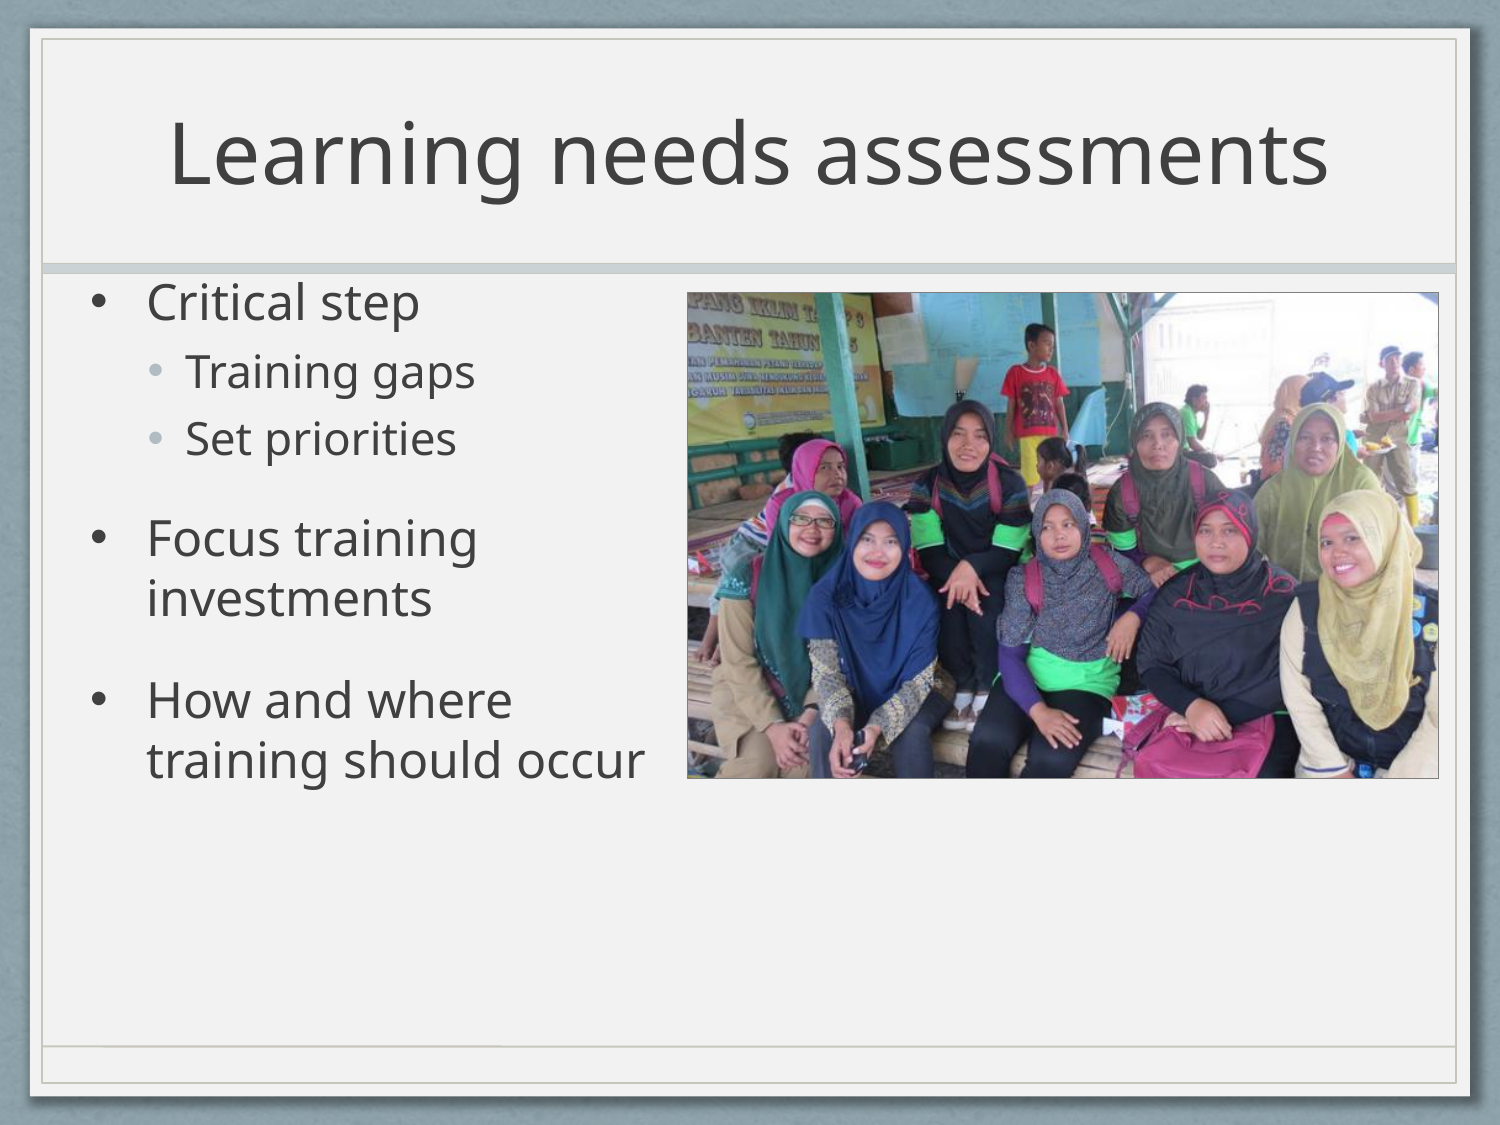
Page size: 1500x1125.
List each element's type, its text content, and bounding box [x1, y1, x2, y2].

list Critical step Training gaps Set priorities Focus training investments How and where training should occur [75, 262, 701, 1005]
title Learning needs assessments [147, 40, 1353, 260]
picture [686, 291, 1439, 779]
